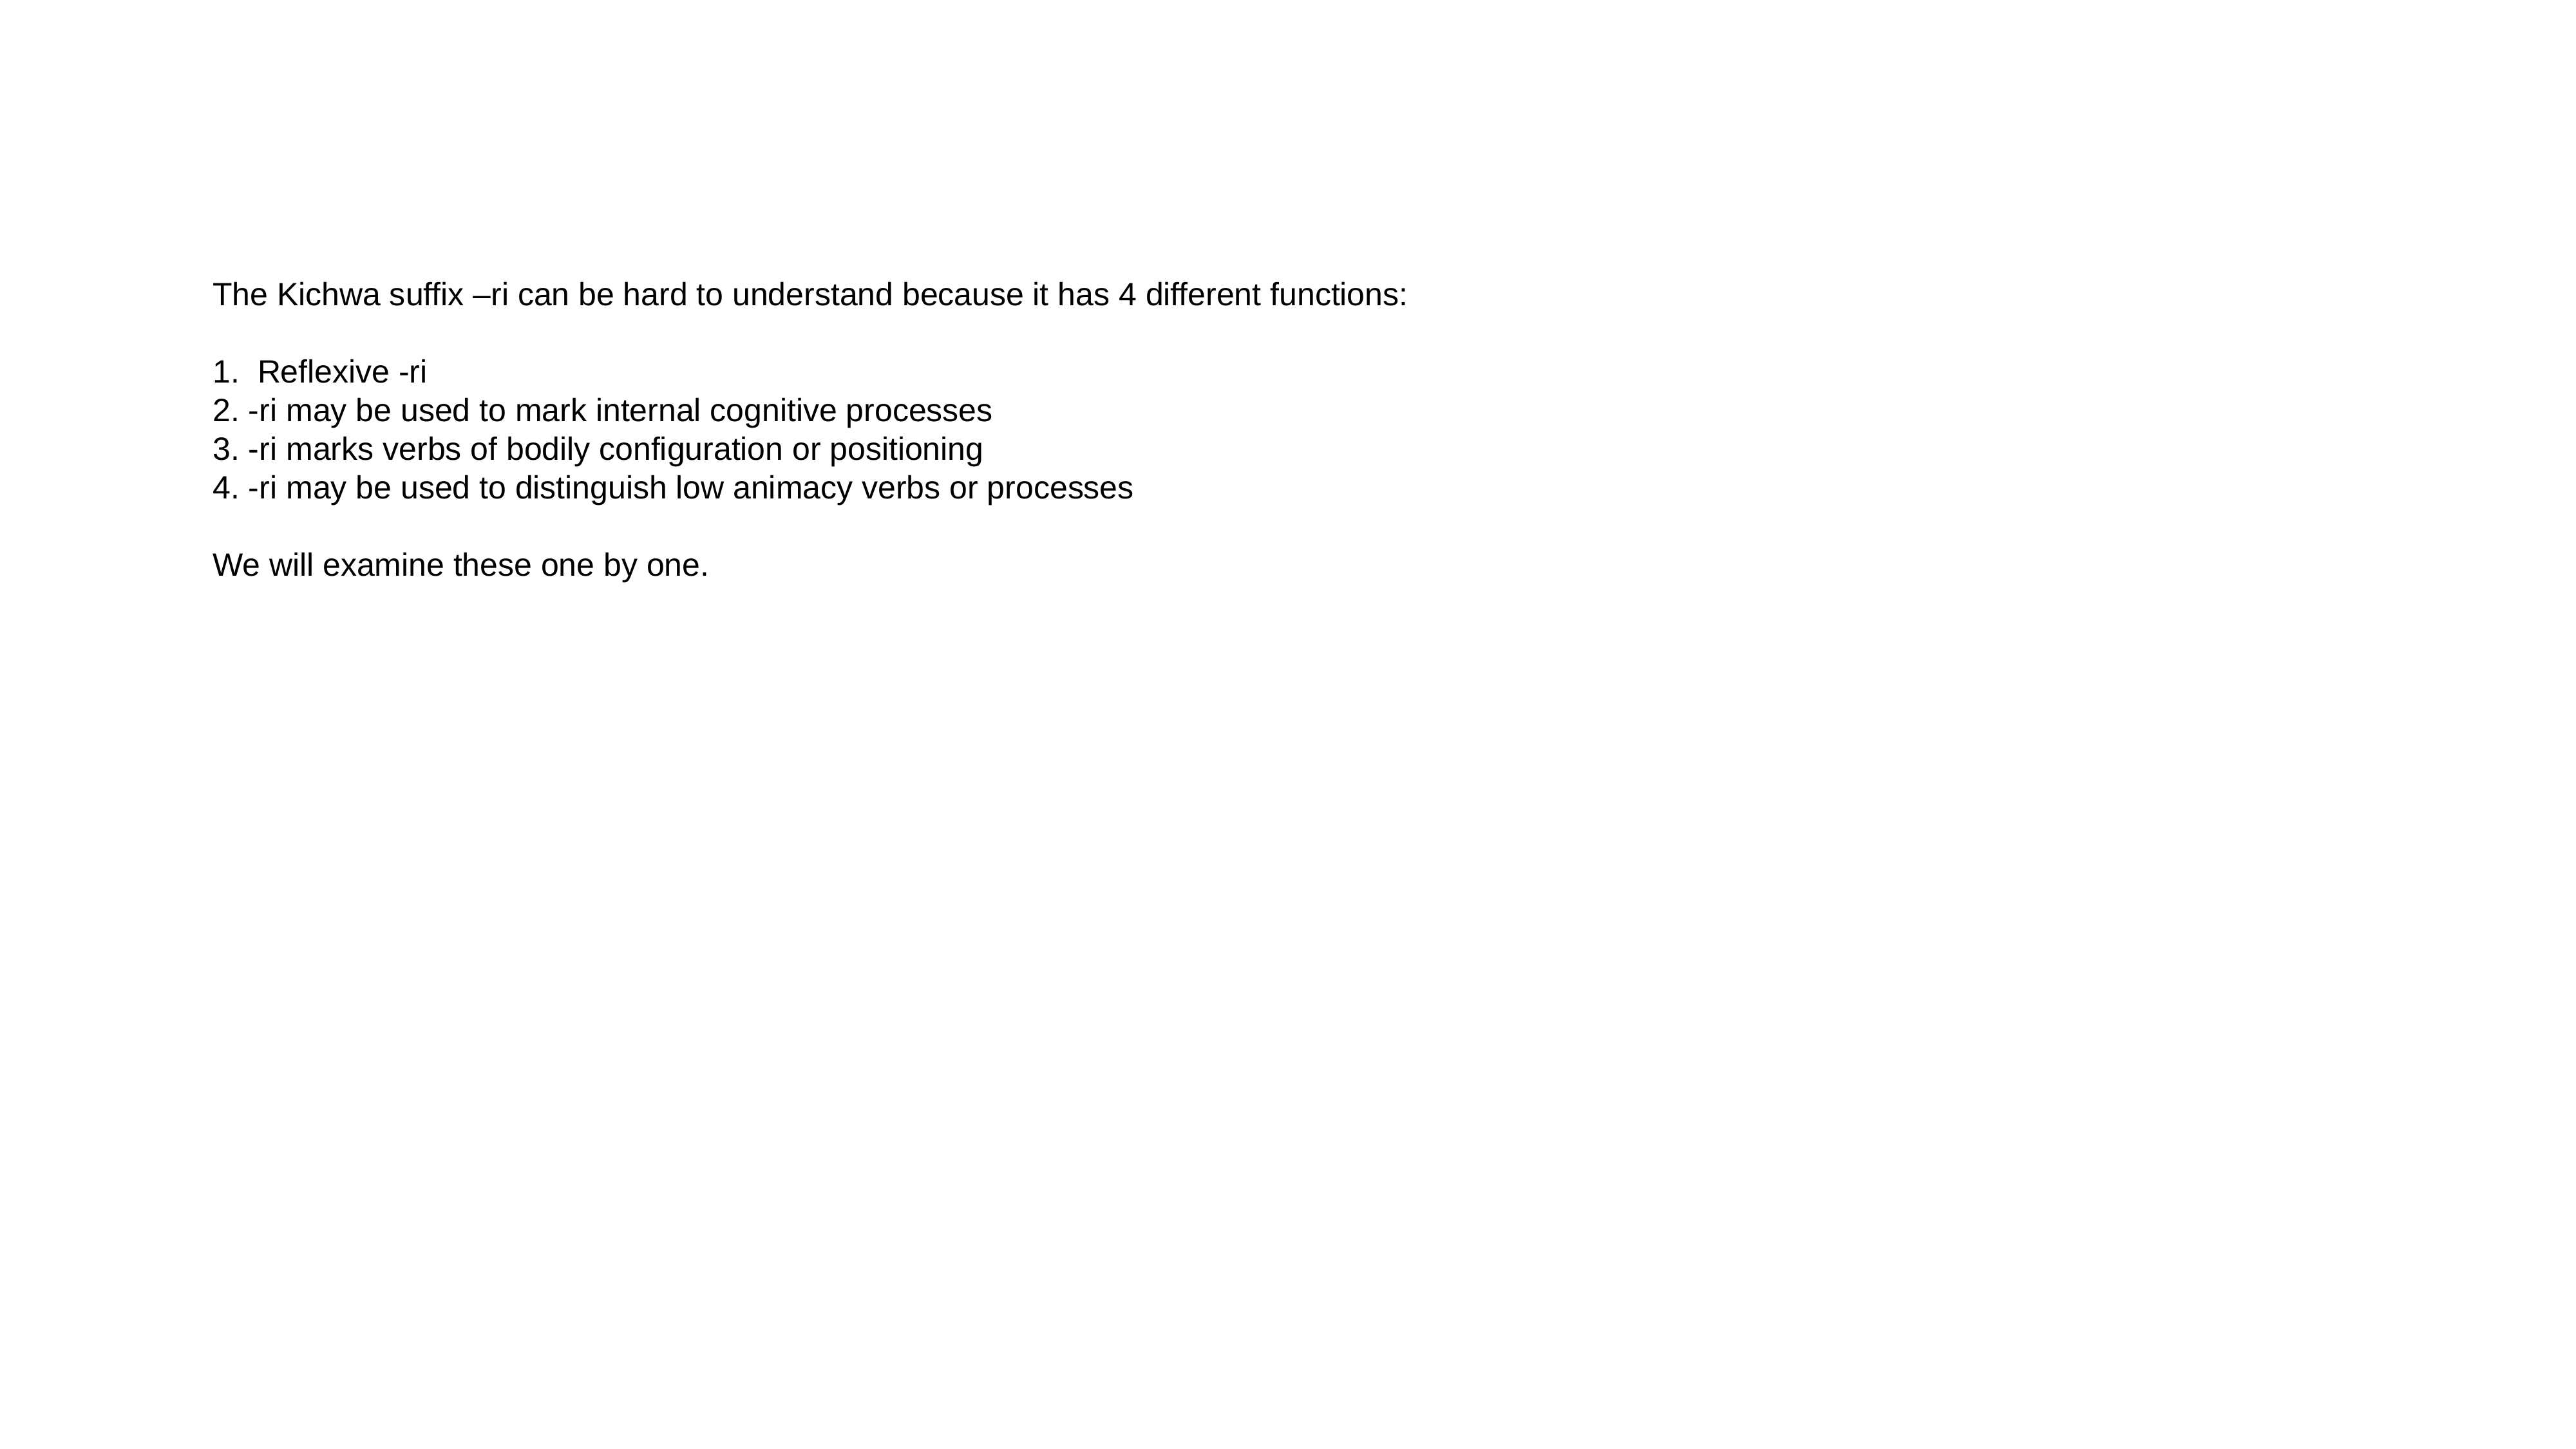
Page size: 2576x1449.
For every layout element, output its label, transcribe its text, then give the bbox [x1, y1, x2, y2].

text_box The Kichwa suffix –ri can be hard to understand because it has 4 different functions: 1. Reflexive -ri 2. -ri may be used to mark internal cognitive processes 3. -ri marks verbs of bodily configuration or positioning 4. -ri may be used to distinguish low animacy verbs or processes We will examine these one by one. [207, 268, 1798, 588]
